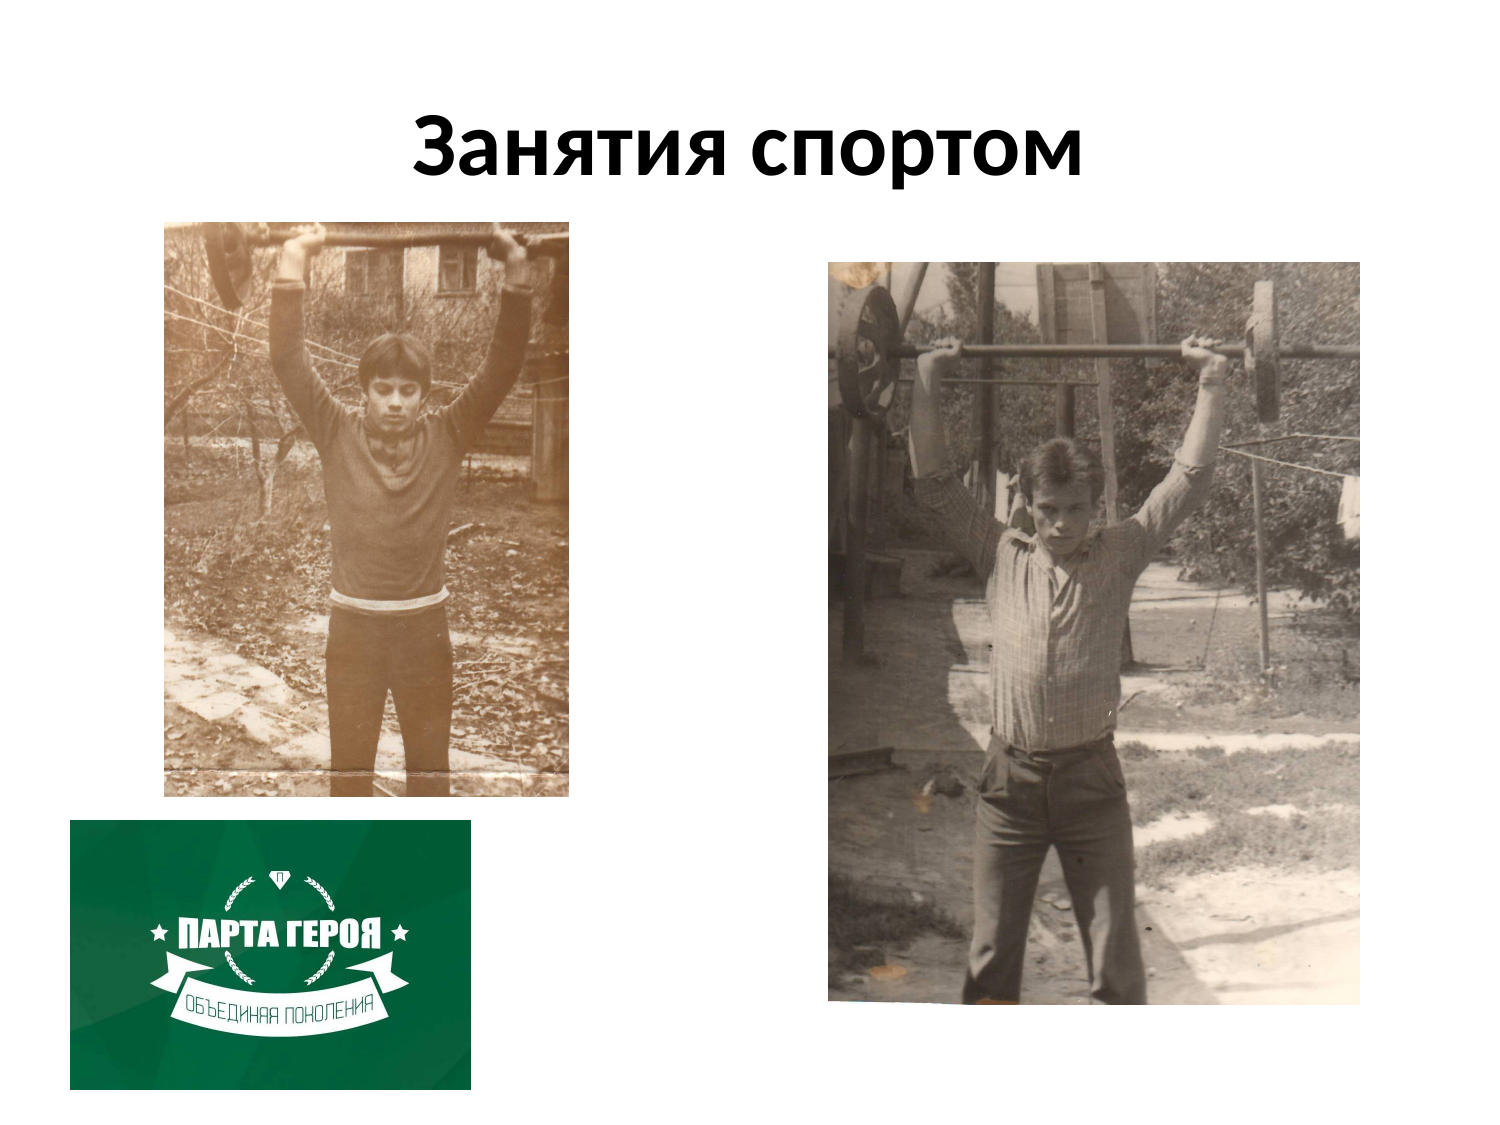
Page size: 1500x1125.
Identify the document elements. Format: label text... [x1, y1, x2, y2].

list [827, 262, 1360, 1006]
picture [163, 222, 569, 798]
title Занятия спортом [74, 44, 1426, 233]
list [70, 820, 471, 1091]
